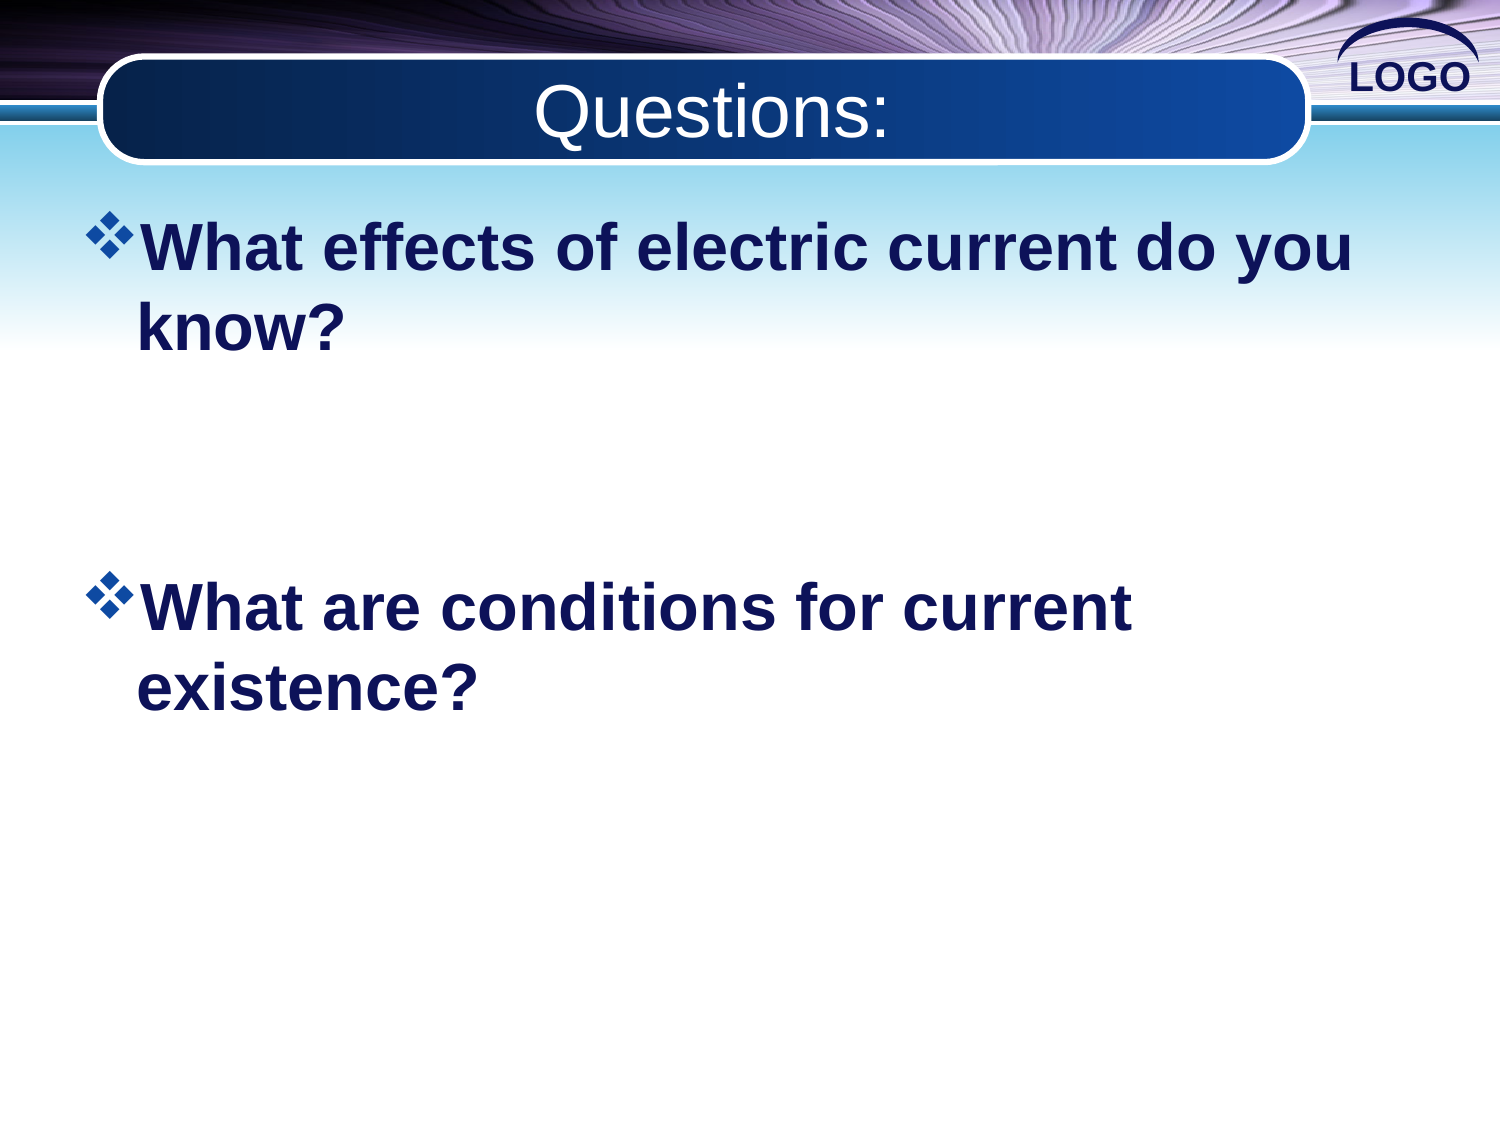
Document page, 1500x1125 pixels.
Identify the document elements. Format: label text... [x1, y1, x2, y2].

title Questions: [137, 61, 1288, 155]
picture [0, 0, 1500, 100]
list What effects of electric current do you know? What are conditions for current existence? [64, 196, 1461, 1048]
